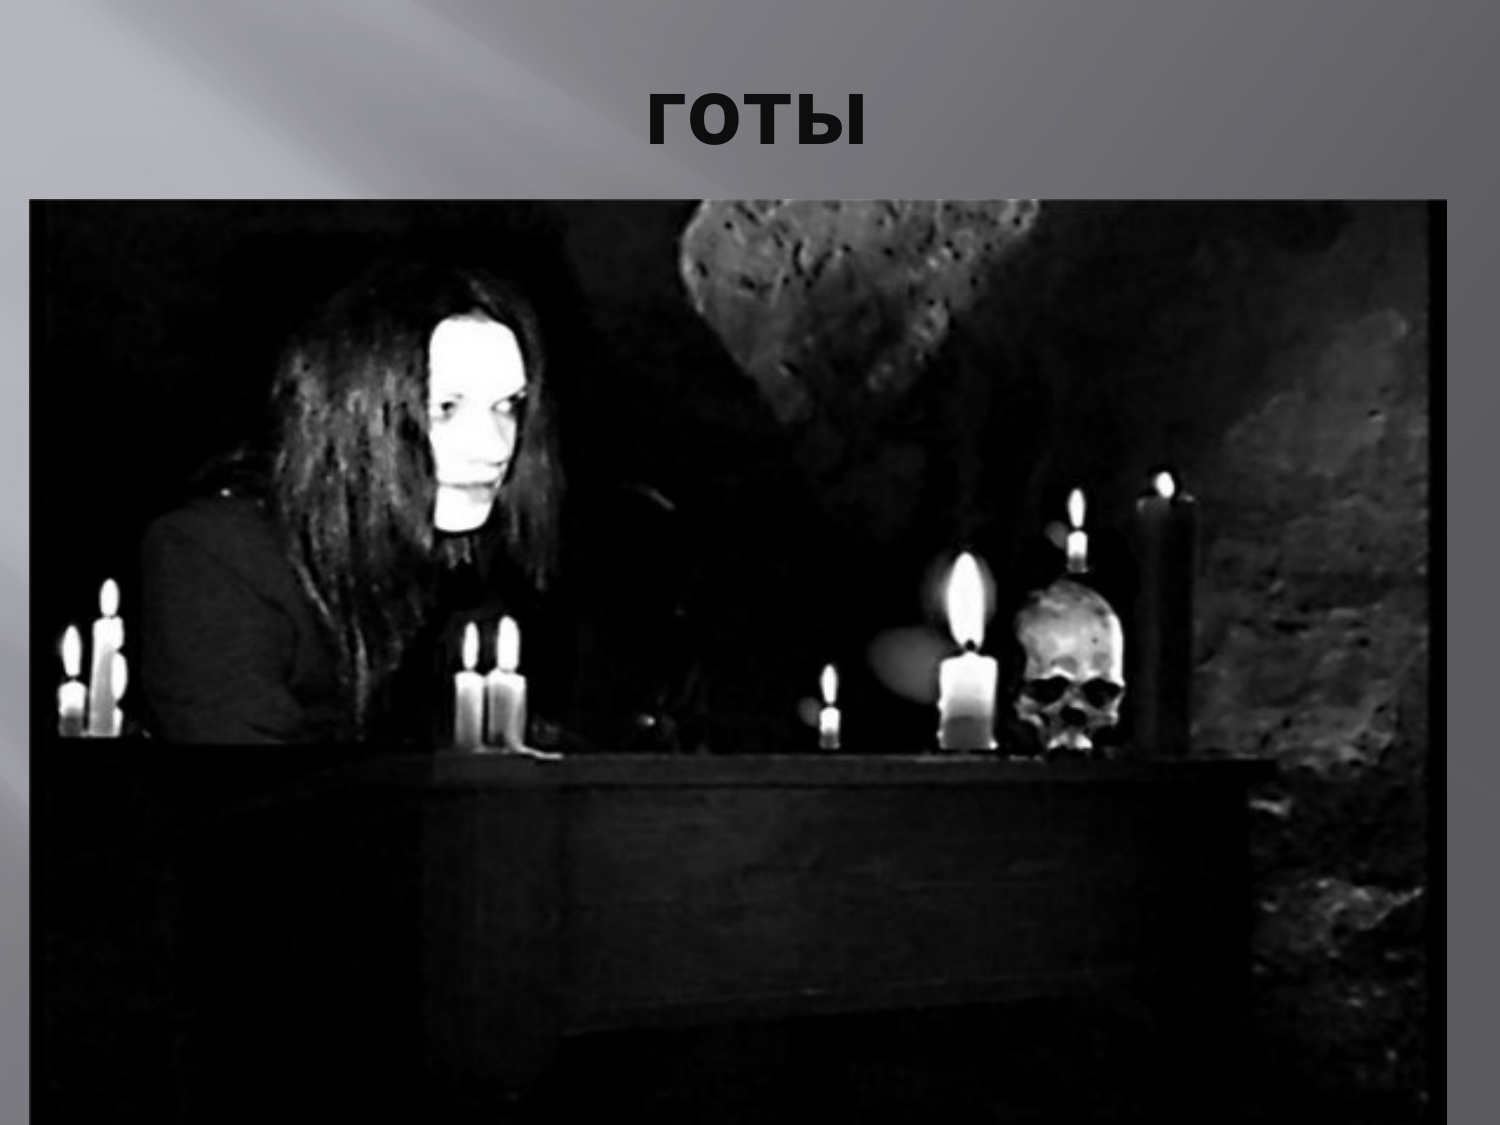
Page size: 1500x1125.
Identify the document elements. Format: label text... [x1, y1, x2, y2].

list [29, 198, 1448, 1125]
title готы [82, 19, 1432, 196]
